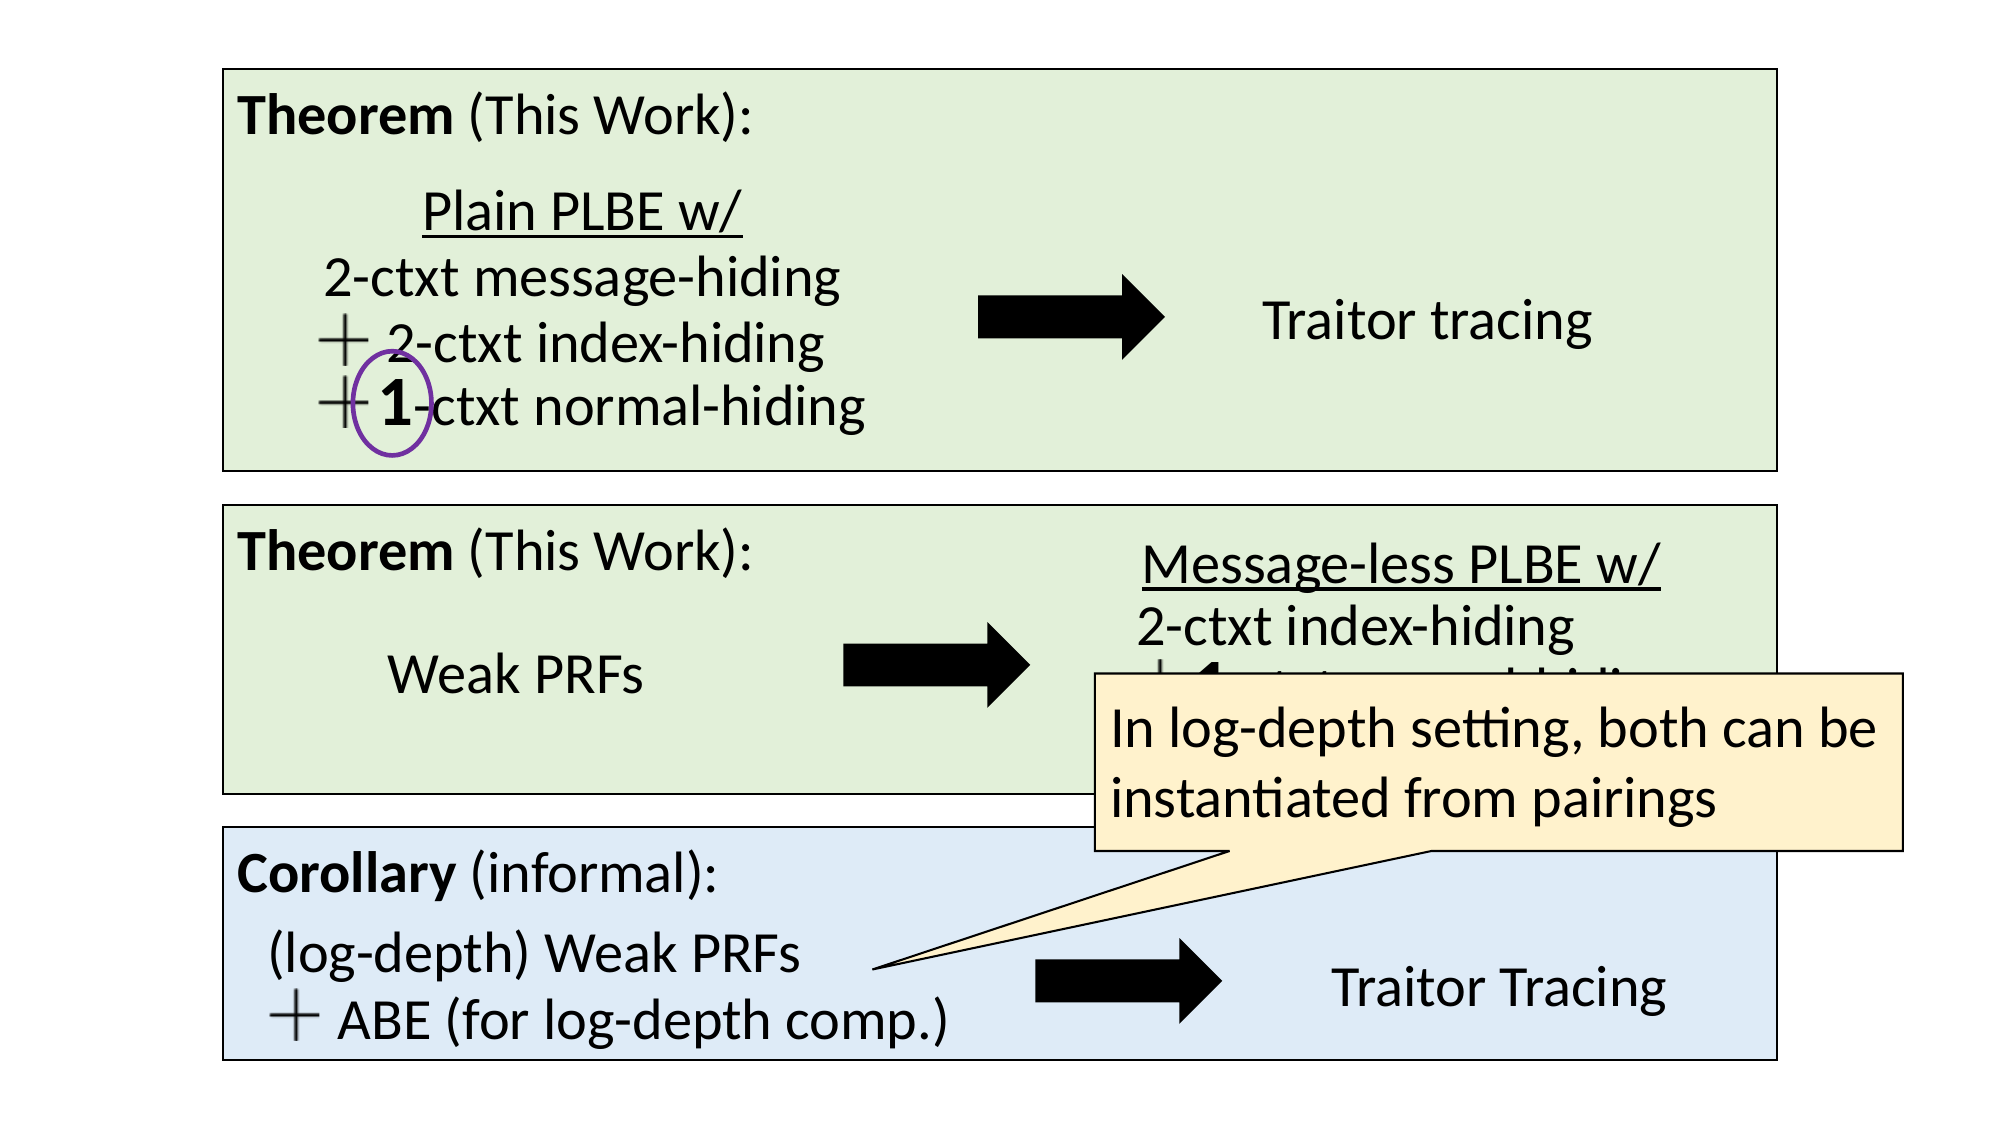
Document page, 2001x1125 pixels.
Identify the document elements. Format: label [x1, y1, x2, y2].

text_box [1094, 673, 1926, 851]
text_box [222, 69, 1778, 472]
text_box [222, 827, 1778, 1060]
text_box [222, 504, 1779, 801]
